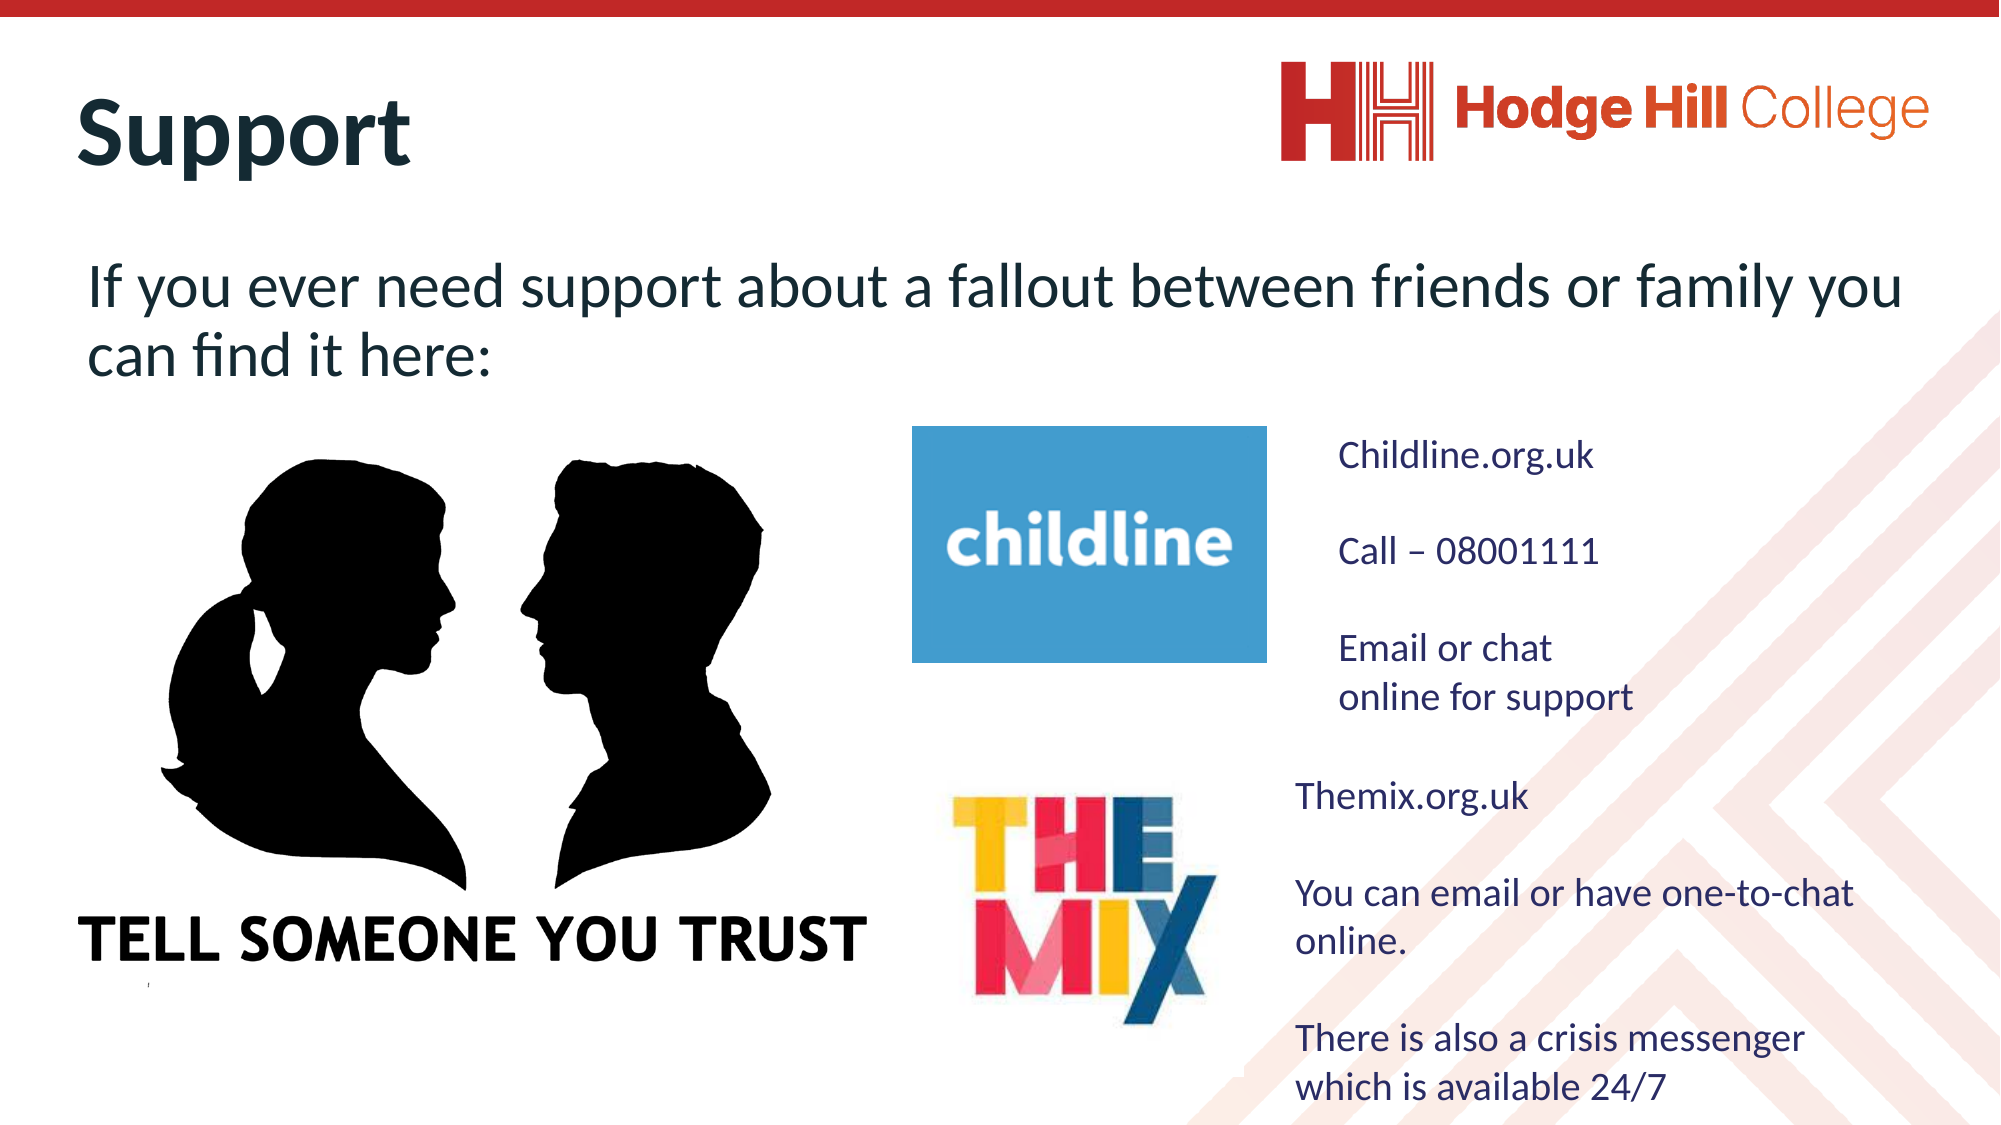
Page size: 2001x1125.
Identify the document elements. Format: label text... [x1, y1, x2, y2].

picture [78, 459, 867, 988]
picture [912, 198, 2000, 1125]
title Support [61, 66, 1244, 199]
picture [0, 0, 1999, 17]
picture [1280, 61, 1929, 161]
text_box If you ever need support about a fallout between friends or family you can find it here: [78, 248, 1073, 396]
